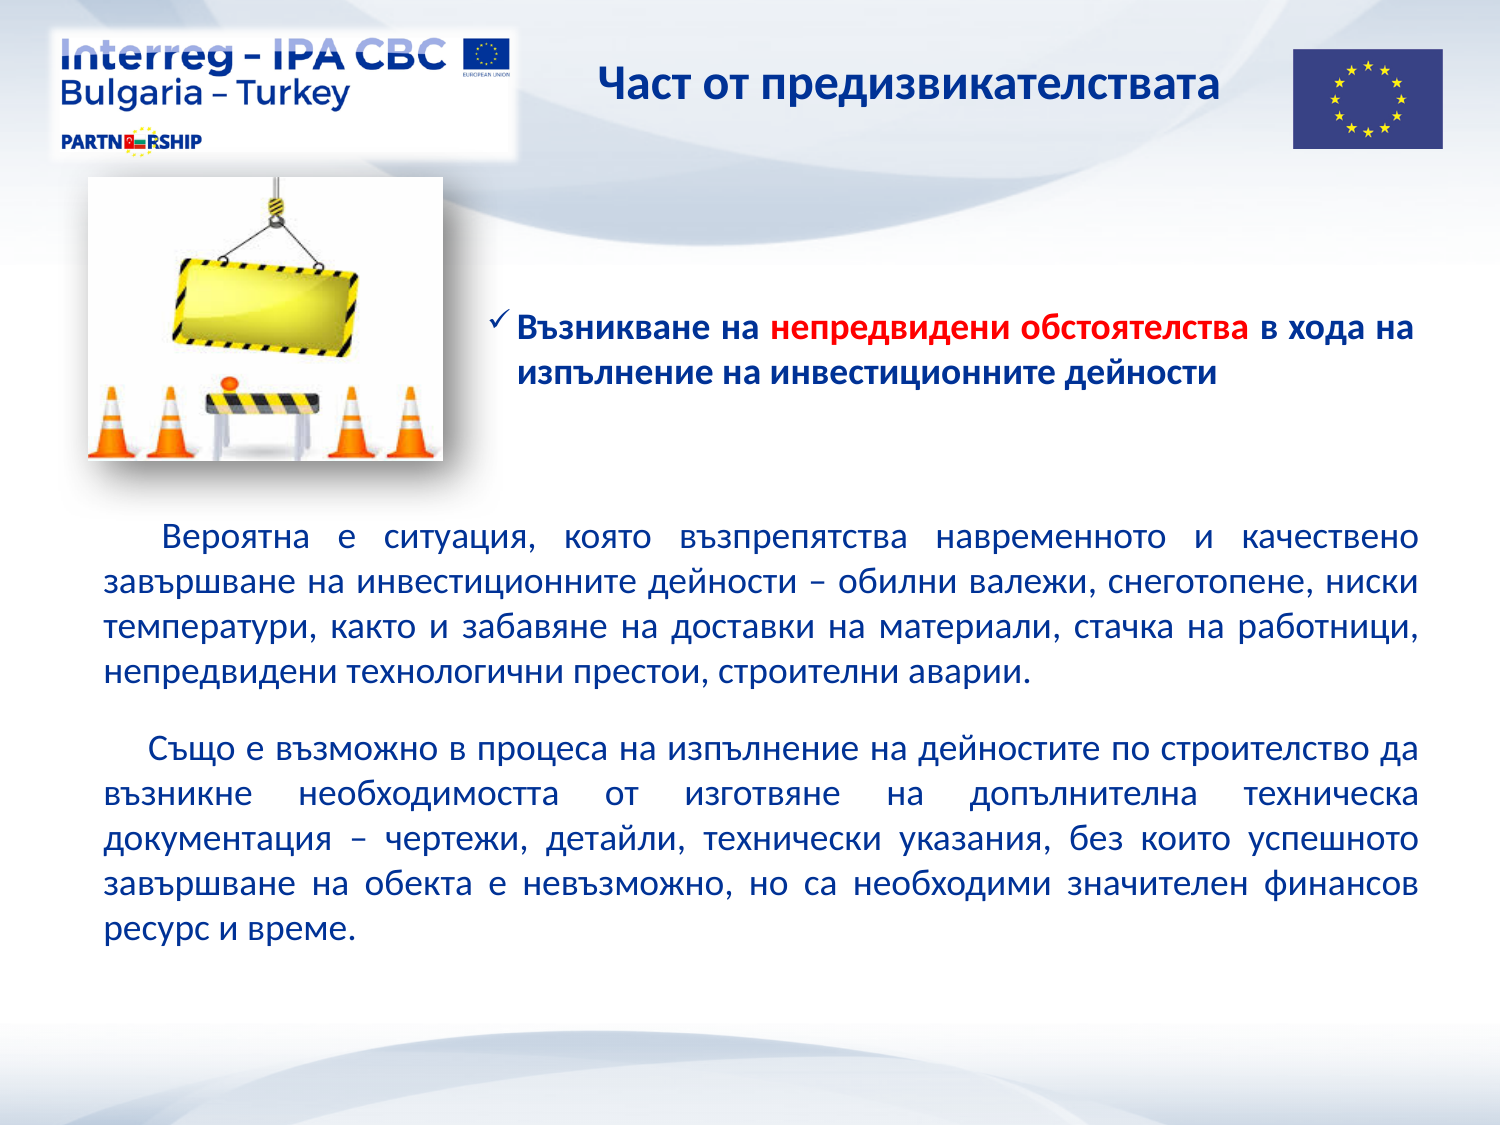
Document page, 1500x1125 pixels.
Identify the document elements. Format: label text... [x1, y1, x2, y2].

picture [0, 0, 1500, 461]
picture [0, 1022, 1500, 1125]
text_box Възникване на непредвидени обстоятелства в хода на изпълнение на инвестиционните дейности [491, 295, 1430, 400]
text_box Също е възможно в процеса на изпълнение на дейностите по строителство да възникне необходимостта от изготвяне на допълнителна техническа документация – чертежи, детайли, технически указания, без които успешното завършване на обекта е невъзможно, но са необходими значителен финансов ресурс и време. [88, 715, 1436, 956]
text_box Вероятна е ситуация, която възпрепятства навременното и качествено завършване на инвестиционните дейности – обилни валежи, снеготопене, ниски температури, както и забавяне на доставки на материали, стачка на работници, непредвидени технологични престои, строителни аварии. [88, 503, 1436, 699]
